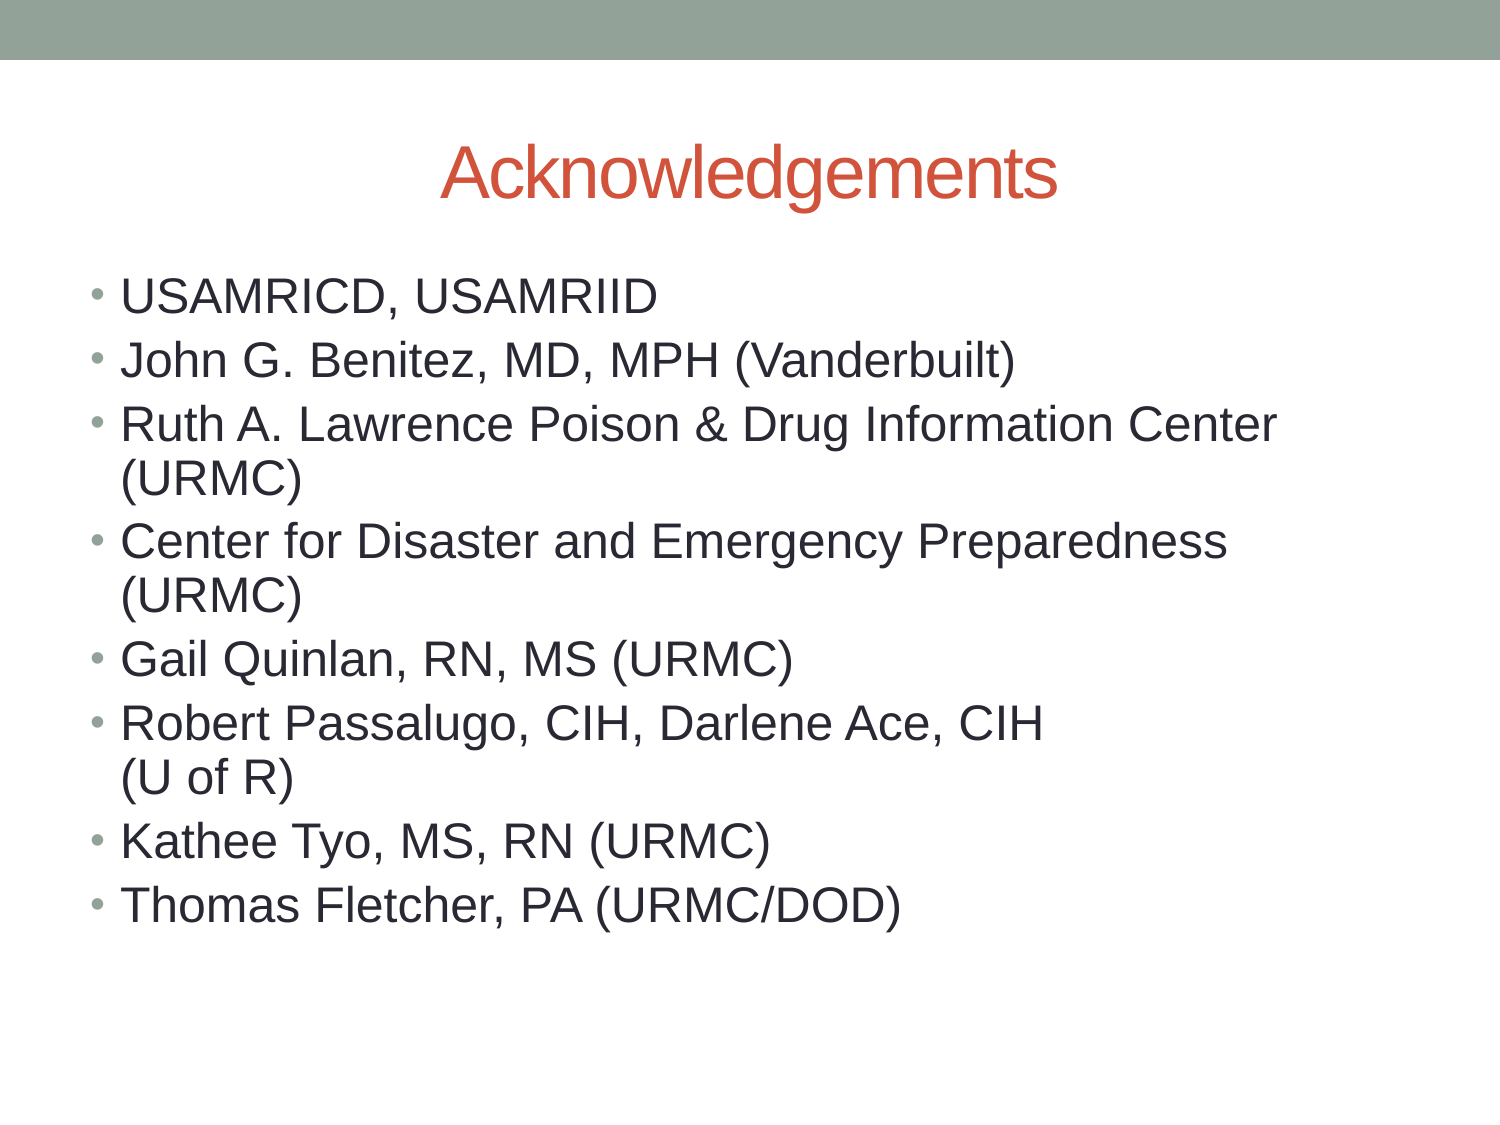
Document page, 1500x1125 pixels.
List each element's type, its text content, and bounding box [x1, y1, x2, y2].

title Acknowledgements [75, 87, 1425, 250]
list USAMRICD, USAMRIID John G. Benitez, MD, MPH (Vanderbuilt) Ruth A. Lawrence Poison & Drug Information Center (URMC) Center for Disaster and Emergency Preparedness (URMC) Gail Quinlan, RN, MS (URMC) Robert Passalugo, CIH, Darlene Ace, CIH (U of R) Kathee Tyo, MS, RN (URMC) Thomas Fletcher, PA (URMC/DOD) [74, 262, 1426, 1063]
